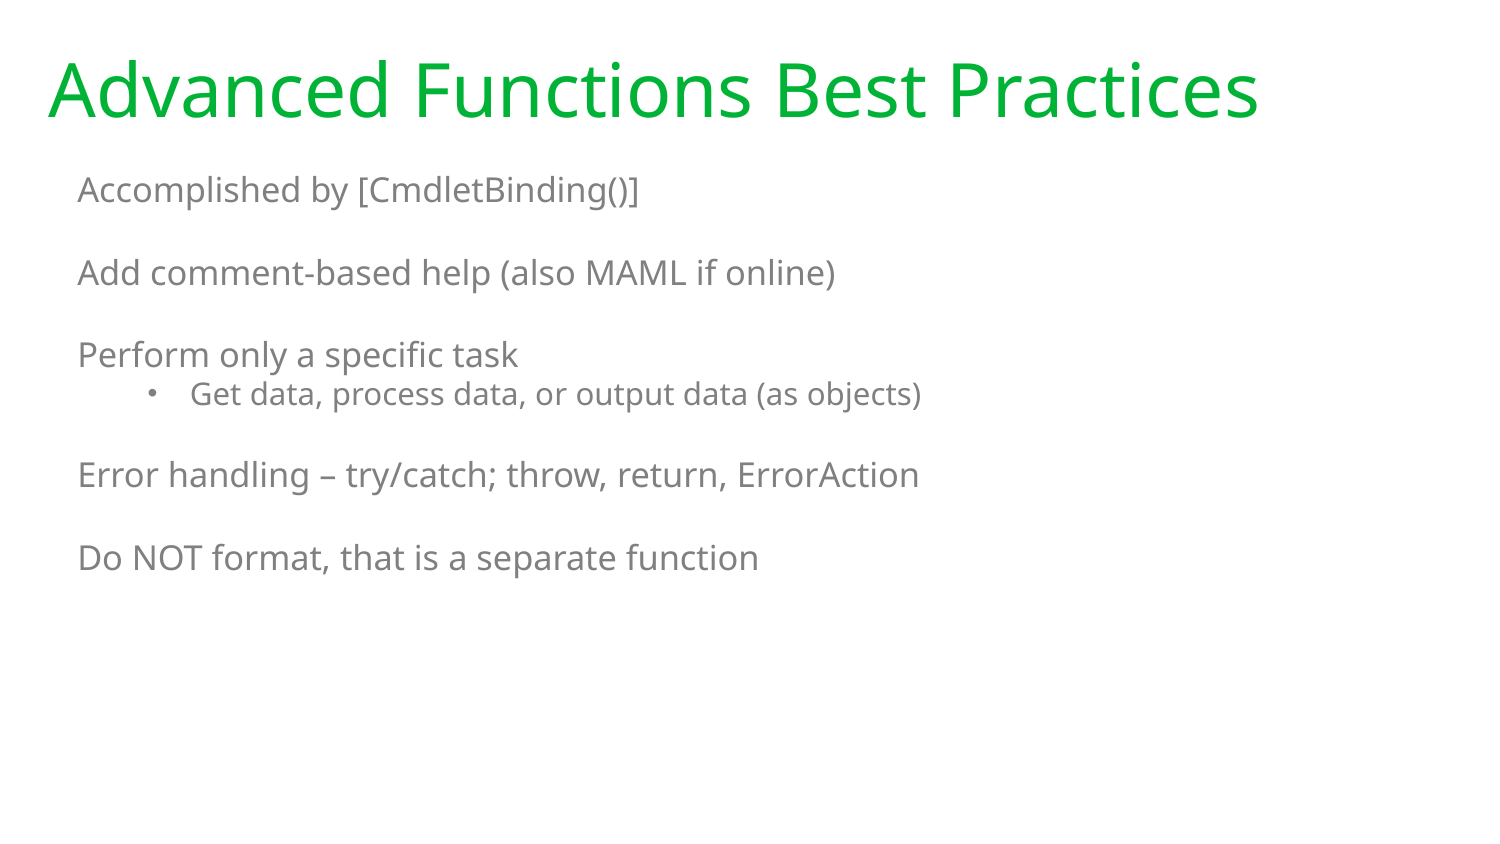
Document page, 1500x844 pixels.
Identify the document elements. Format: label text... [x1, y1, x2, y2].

list Accomplished by [CmdletBinding()] Add comment-based help (also MAML if online) Perform only a specific task Get data, process data, or output data (as objects) Error handling – try/catch; throw, return, ErrorAction Do NOT format, that is a separate function [77, 168, 1048, 661]
title Advanced Functions Best Practices [48, 42, 1342, 206]
